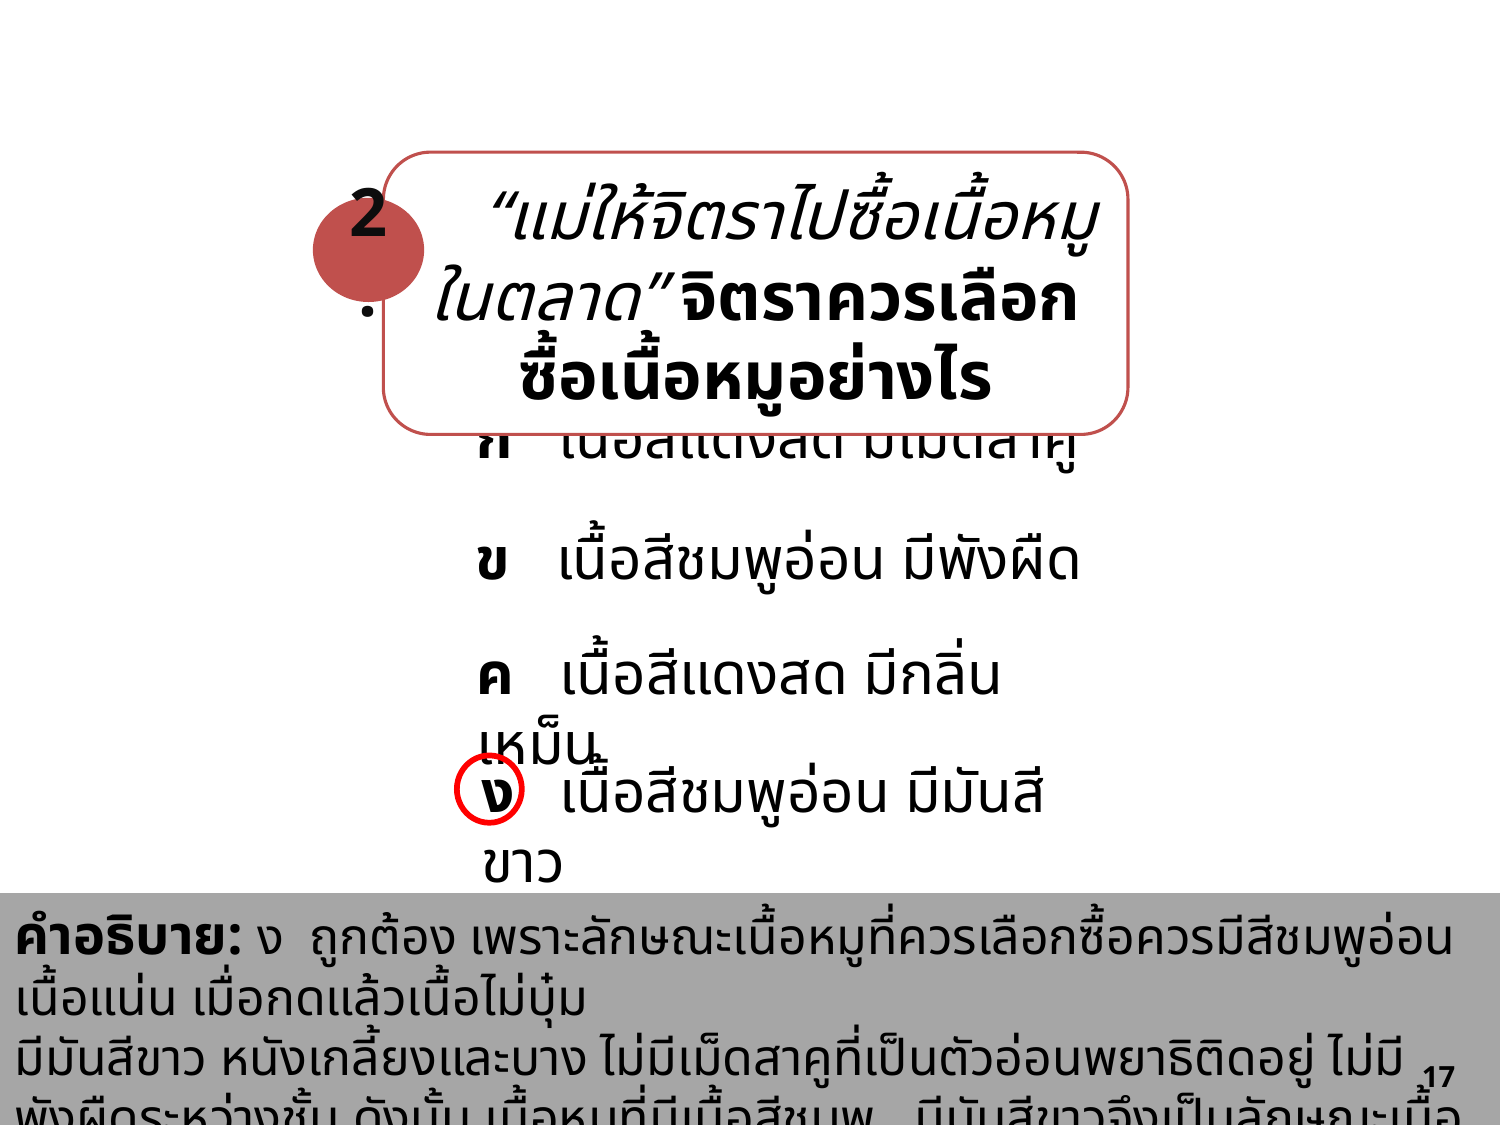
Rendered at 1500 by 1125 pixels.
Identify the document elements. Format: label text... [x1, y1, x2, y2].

text_box ง เนื้อสีชมพูอ่อน มีมันสีขาว [466, 746, 1121, 891]
text_box [455, 753, 524, 825]
text_box ข เนื้อสีชมพูอ่อน มีพังผืด [446, 503, 1101, 599]
text_box ค เนื้อสีแดงสด มีกลิ่นเหม็น [461, 628, 1117, 768]
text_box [0, 892, 1500, 1125]
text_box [312, 151, 1129, 348]
text_box ก เนื้อสีแดงสด มีเม็ดสาคู [461, 421, 1117, 478]
